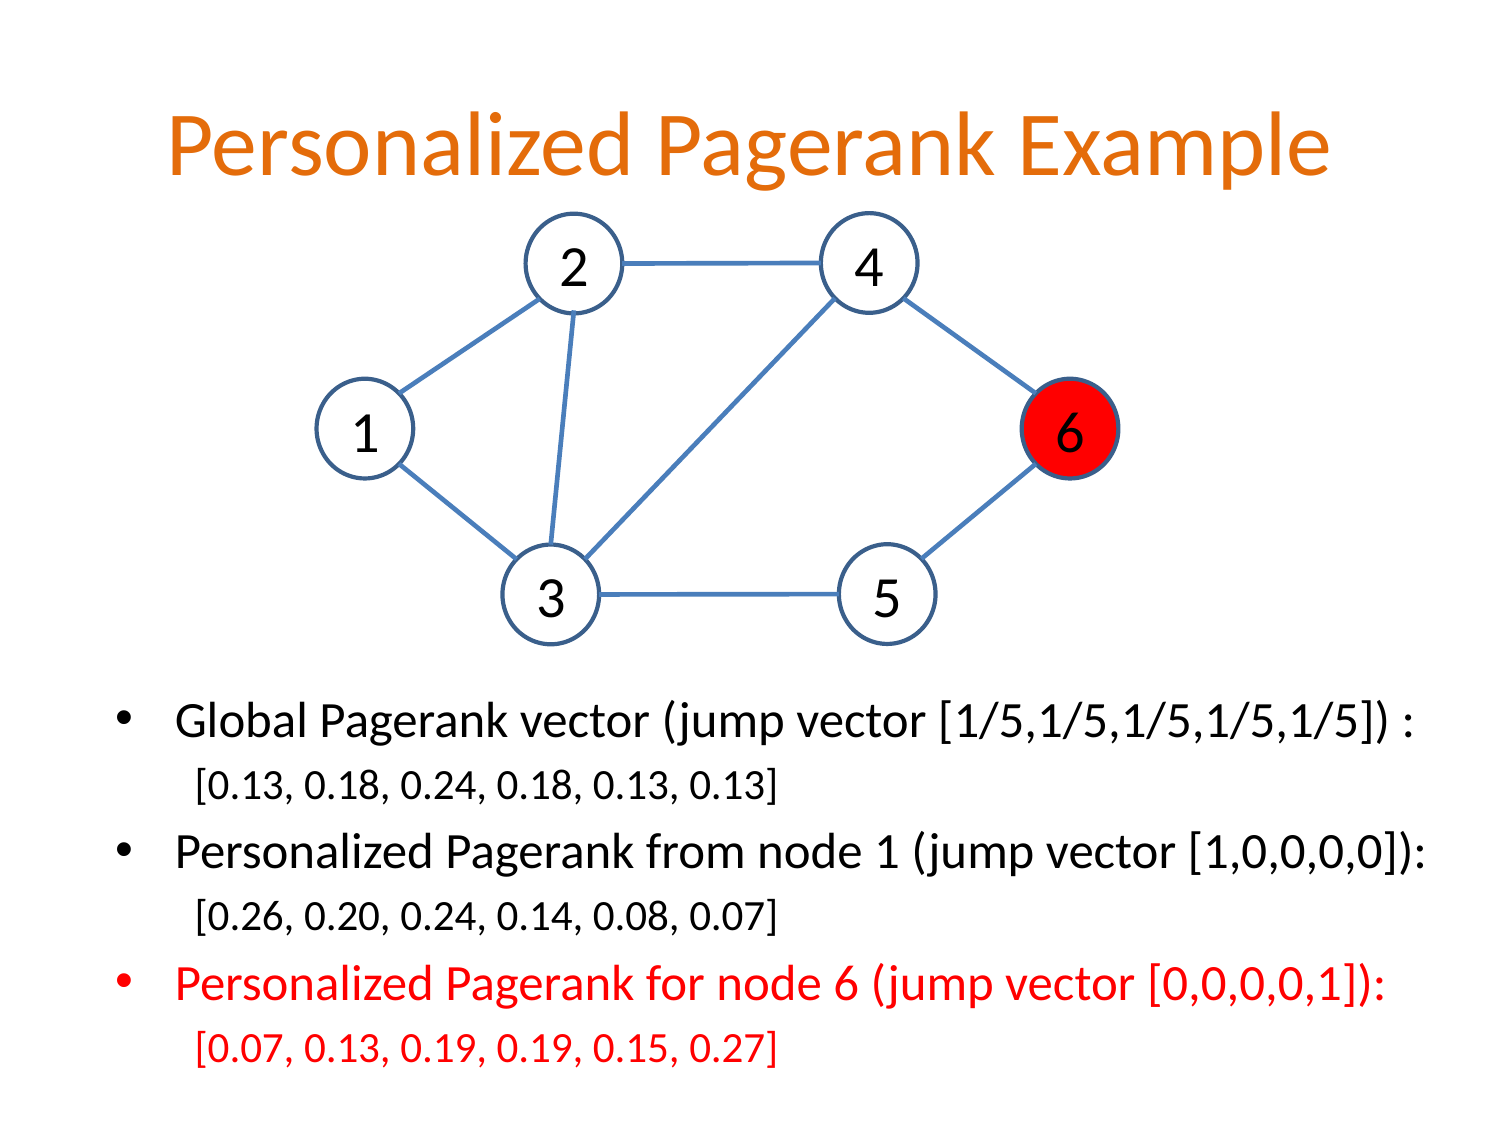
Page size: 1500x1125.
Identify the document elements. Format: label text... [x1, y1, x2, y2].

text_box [316, 212, 1119, 645]
title Personalized Pagerank Example [75, 45, 1425, 233]
text_box Global Pagerank vector (jump vector [1/5,1/5,1/5,1/5,1/5]) : [0.13, 0.18, 0.24, 0.18, 0.13, 0.13] Personalized Pagerank from node 1 (jump vector [1,0,0,0,0]): [0.26, 0.20, 0.24, 0.14, 0.08, 0.07] Personalized Pagerank for node 6 (jump vector [0,0,0,0,1]): [0.07, 0.13, 0.19, 0.19, 0.15, 0.27] [100, 679, 1451, 1098]
